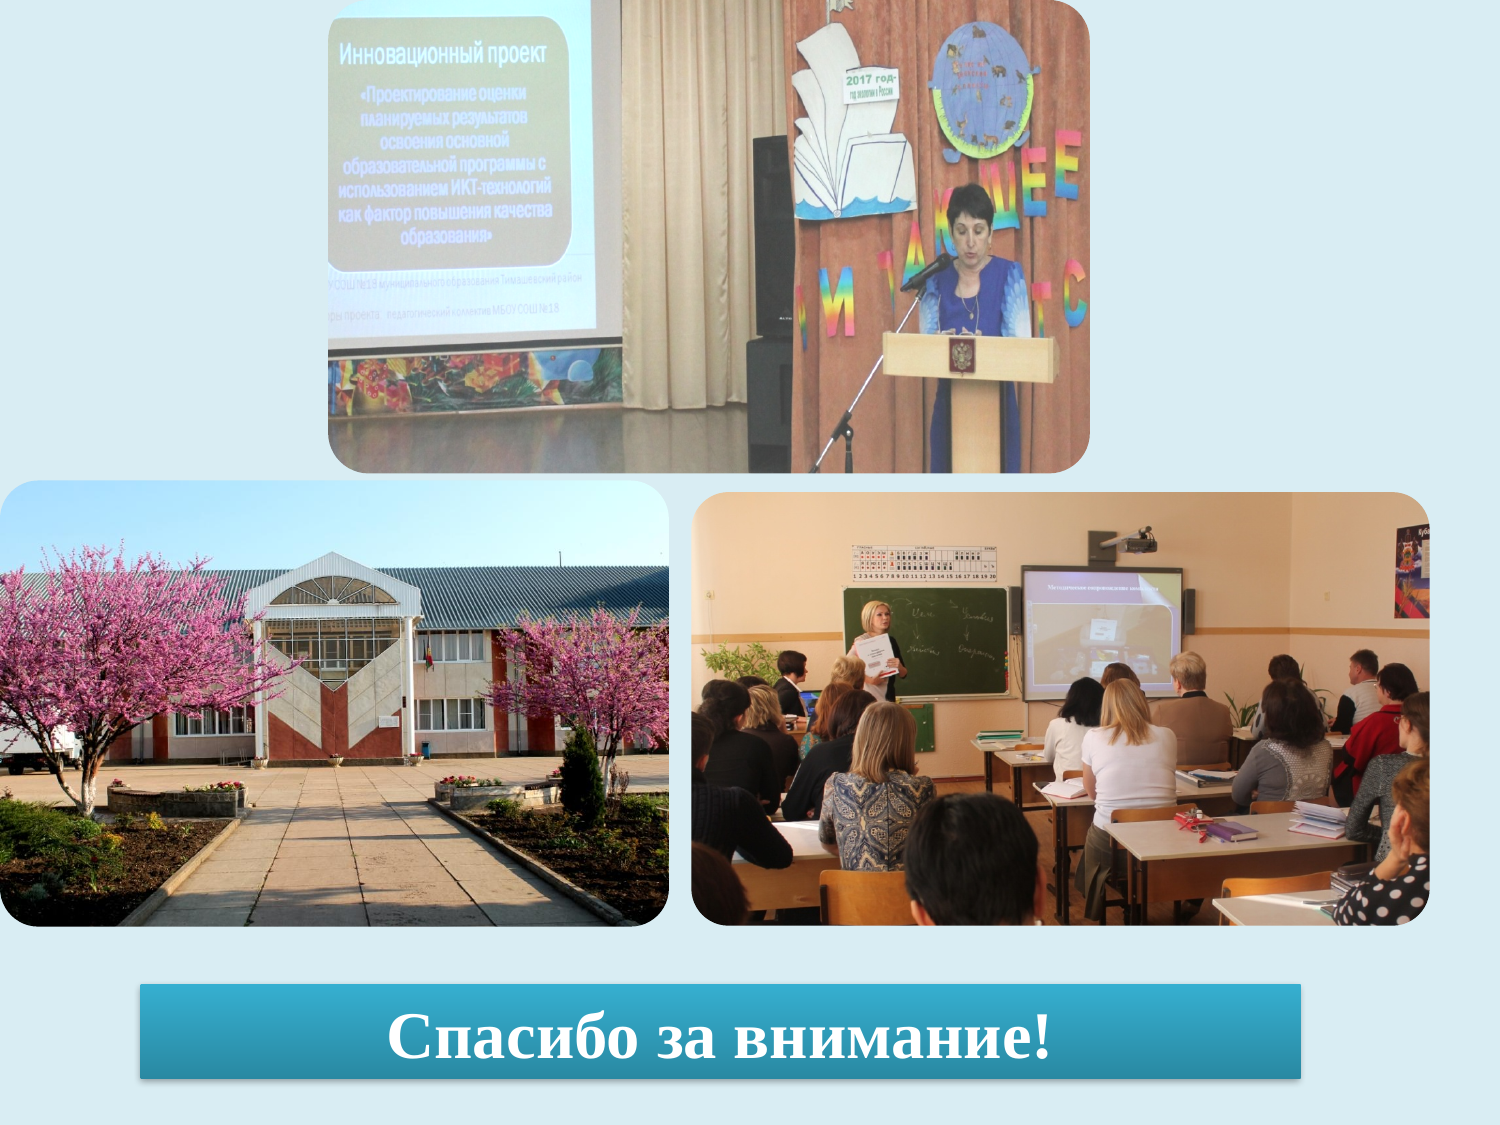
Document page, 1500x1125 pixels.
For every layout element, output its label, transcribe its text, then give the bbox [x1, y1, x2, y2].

picture [327, 0, 1091, 474]
picture [0, 480, 670, 927]
text_box Спасибо за внимание! [140, 984, 1301, 1079]
picture [691, 491, 1430, 926]
